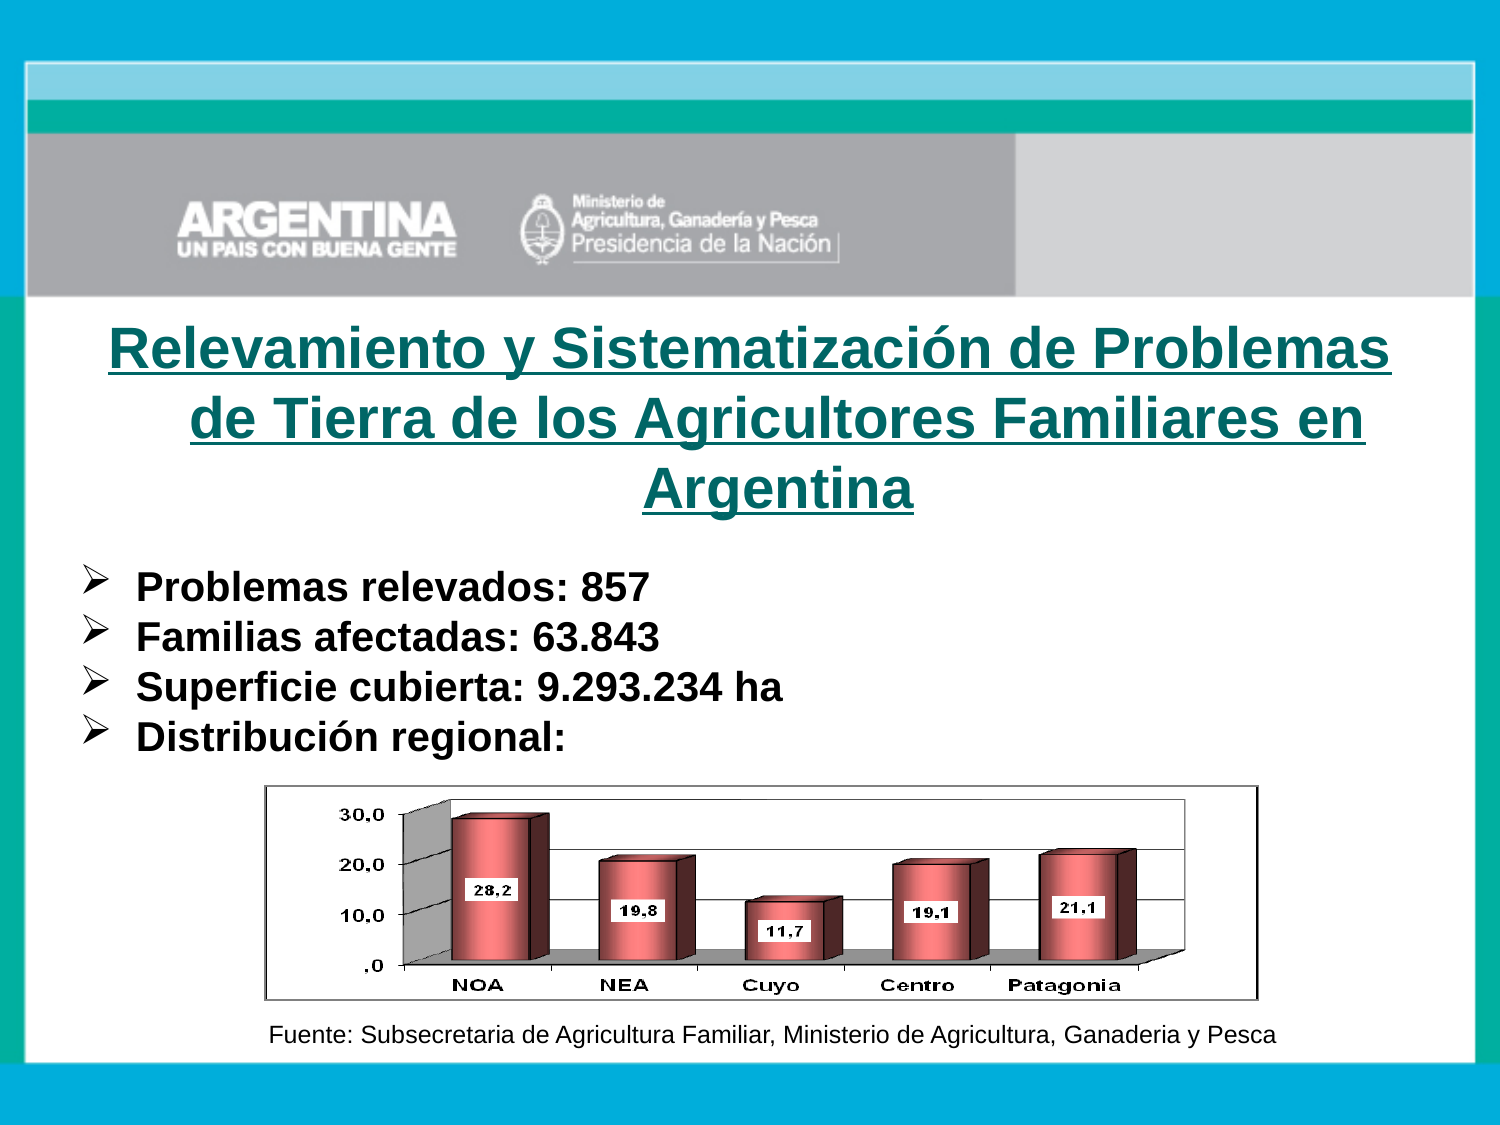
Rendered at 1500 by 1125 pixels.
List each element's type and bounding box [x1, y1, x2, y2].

picture [0, 61, 1500, 1064]
